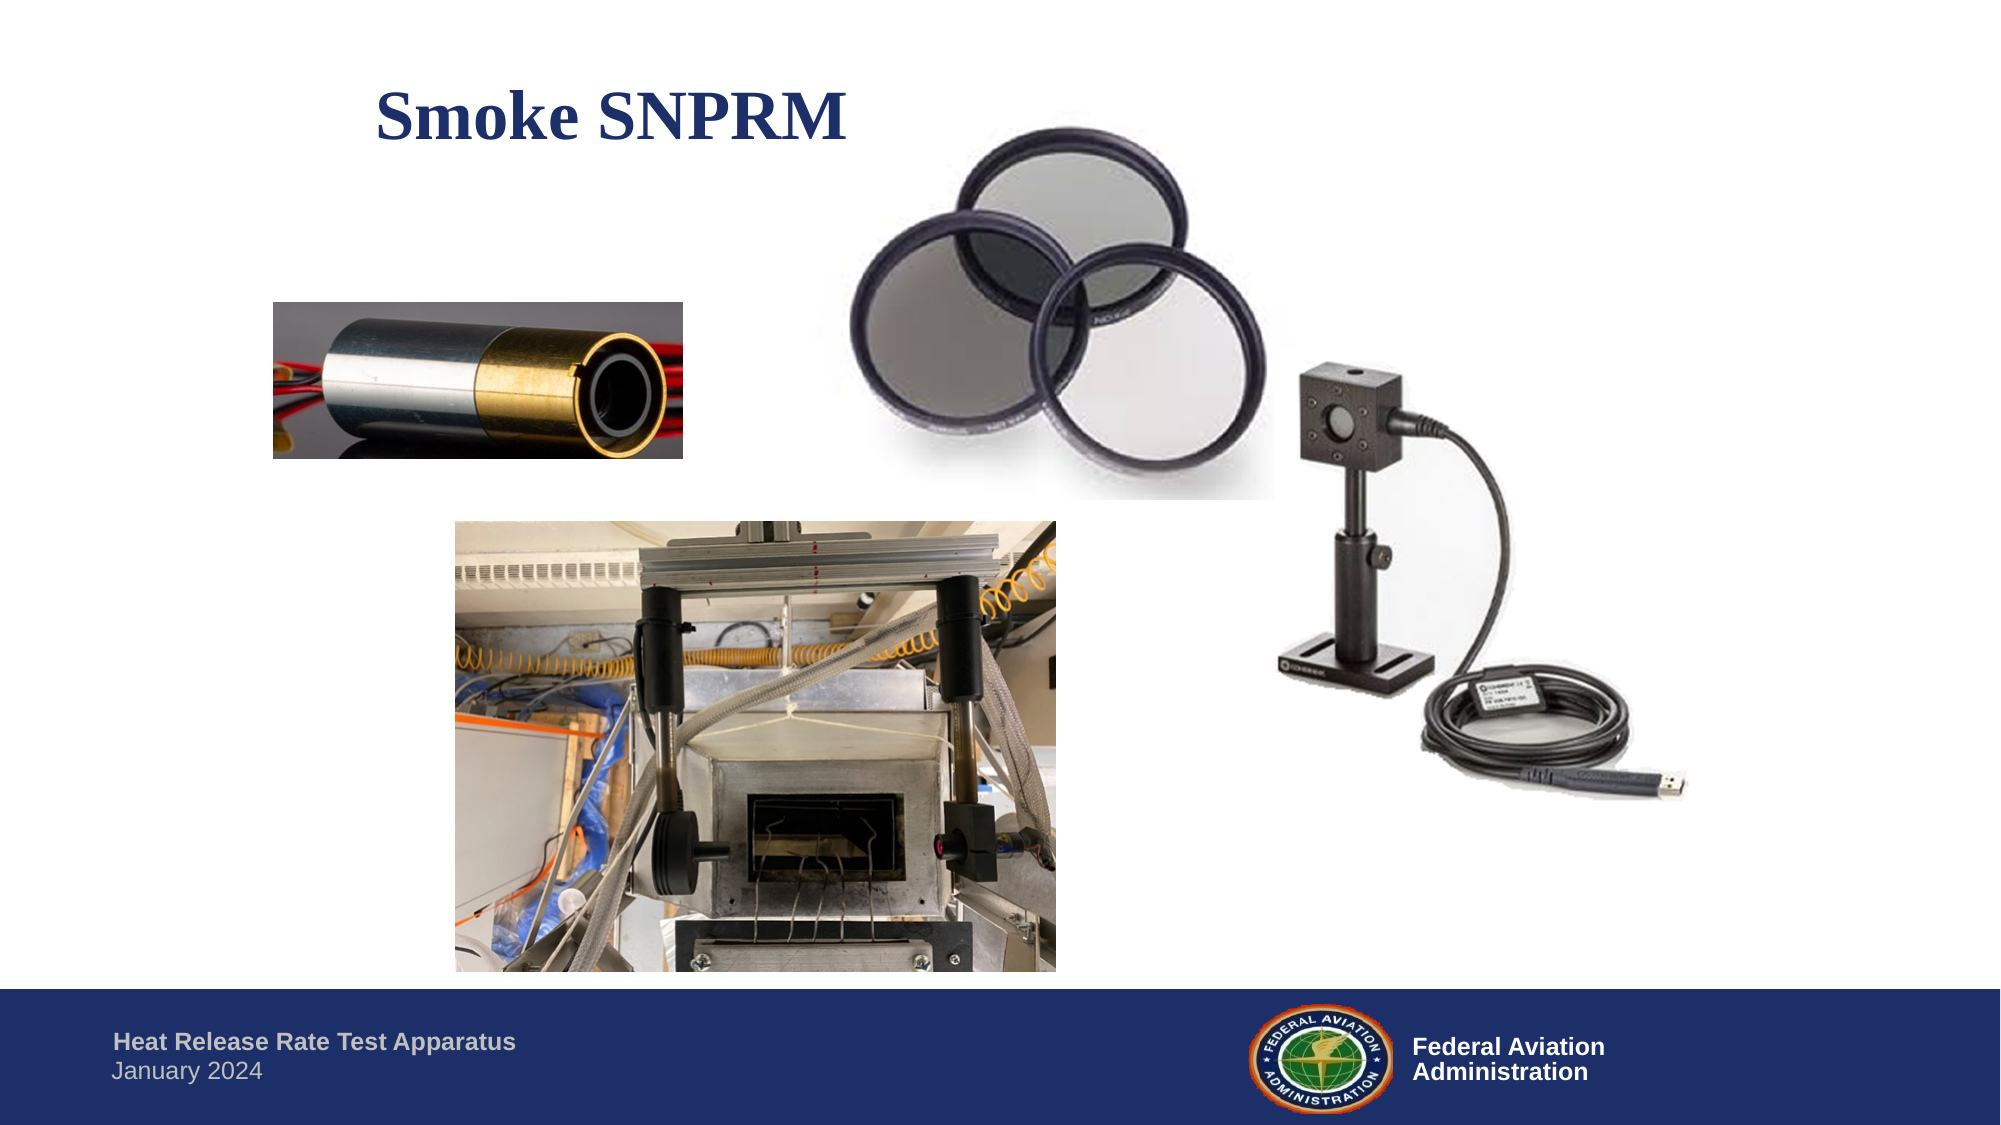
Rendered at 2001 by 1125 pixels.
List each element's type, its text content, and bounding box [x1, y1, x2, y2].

picture [454, 521, 1056, 972]
picture [273, 301, 683, 460]
picture [1248, 1004, 1393, 1114]
picture [804, 110, 1696, 806]
text_box Smoke SNPRM [360, 60, 1750, 161]
